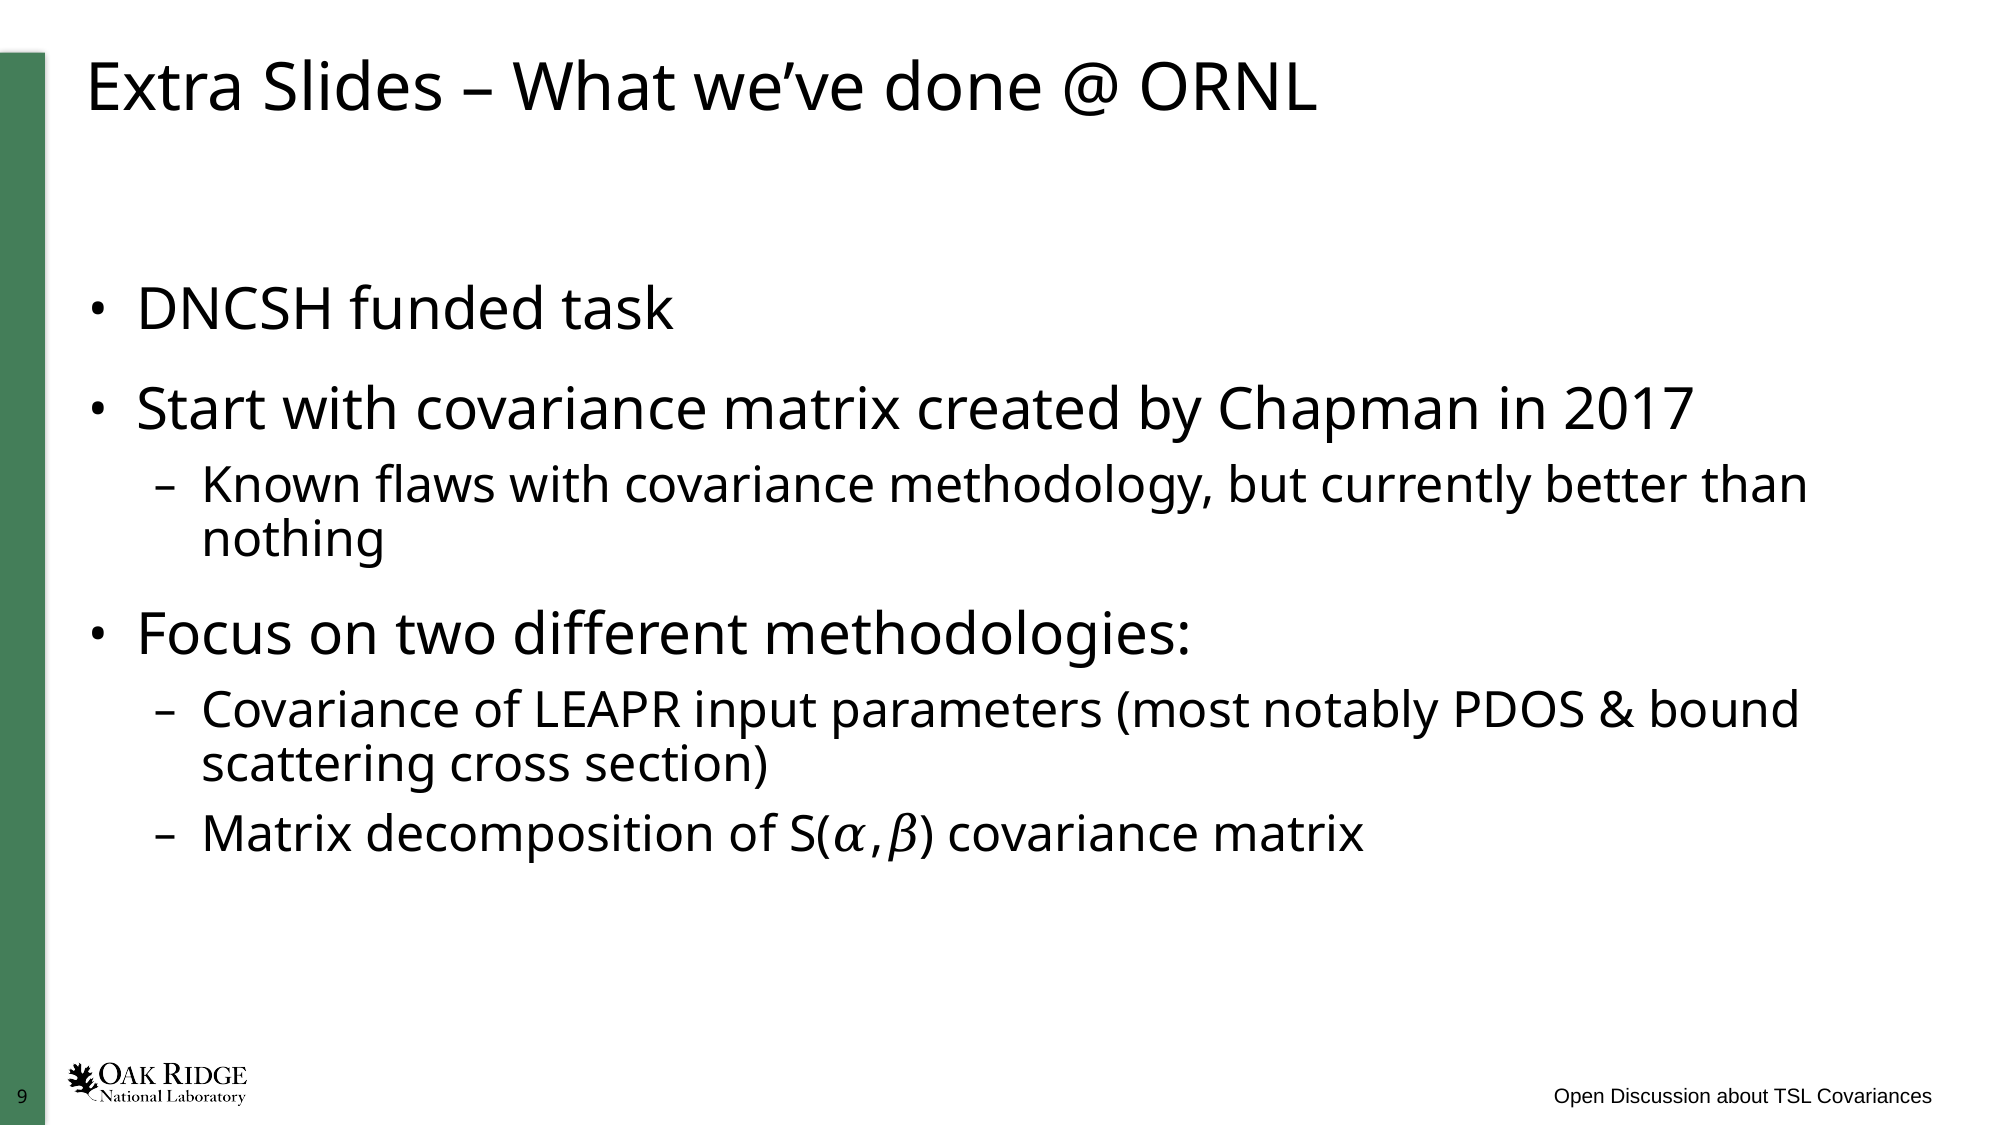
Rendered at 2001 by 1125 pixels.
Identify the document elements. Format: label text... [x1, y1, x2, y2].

title Extra Slides – What we’ve done @ ORNL [70, 44, 1946, 134]
list DNCSH funded task Start with covariance matrix created by Chapman in 2017 Known flaws with covariance methodology, but currently better than nothing Focus on two different methodologies: Covariance of LEAPR input parameters (most notably PDOS & bound scattering cross section) Matrix decomposition of S(𝛼,𝛽) covariance matrix [73, 271, 1949, 936]
picture [67, 1062, 247, 1106]
